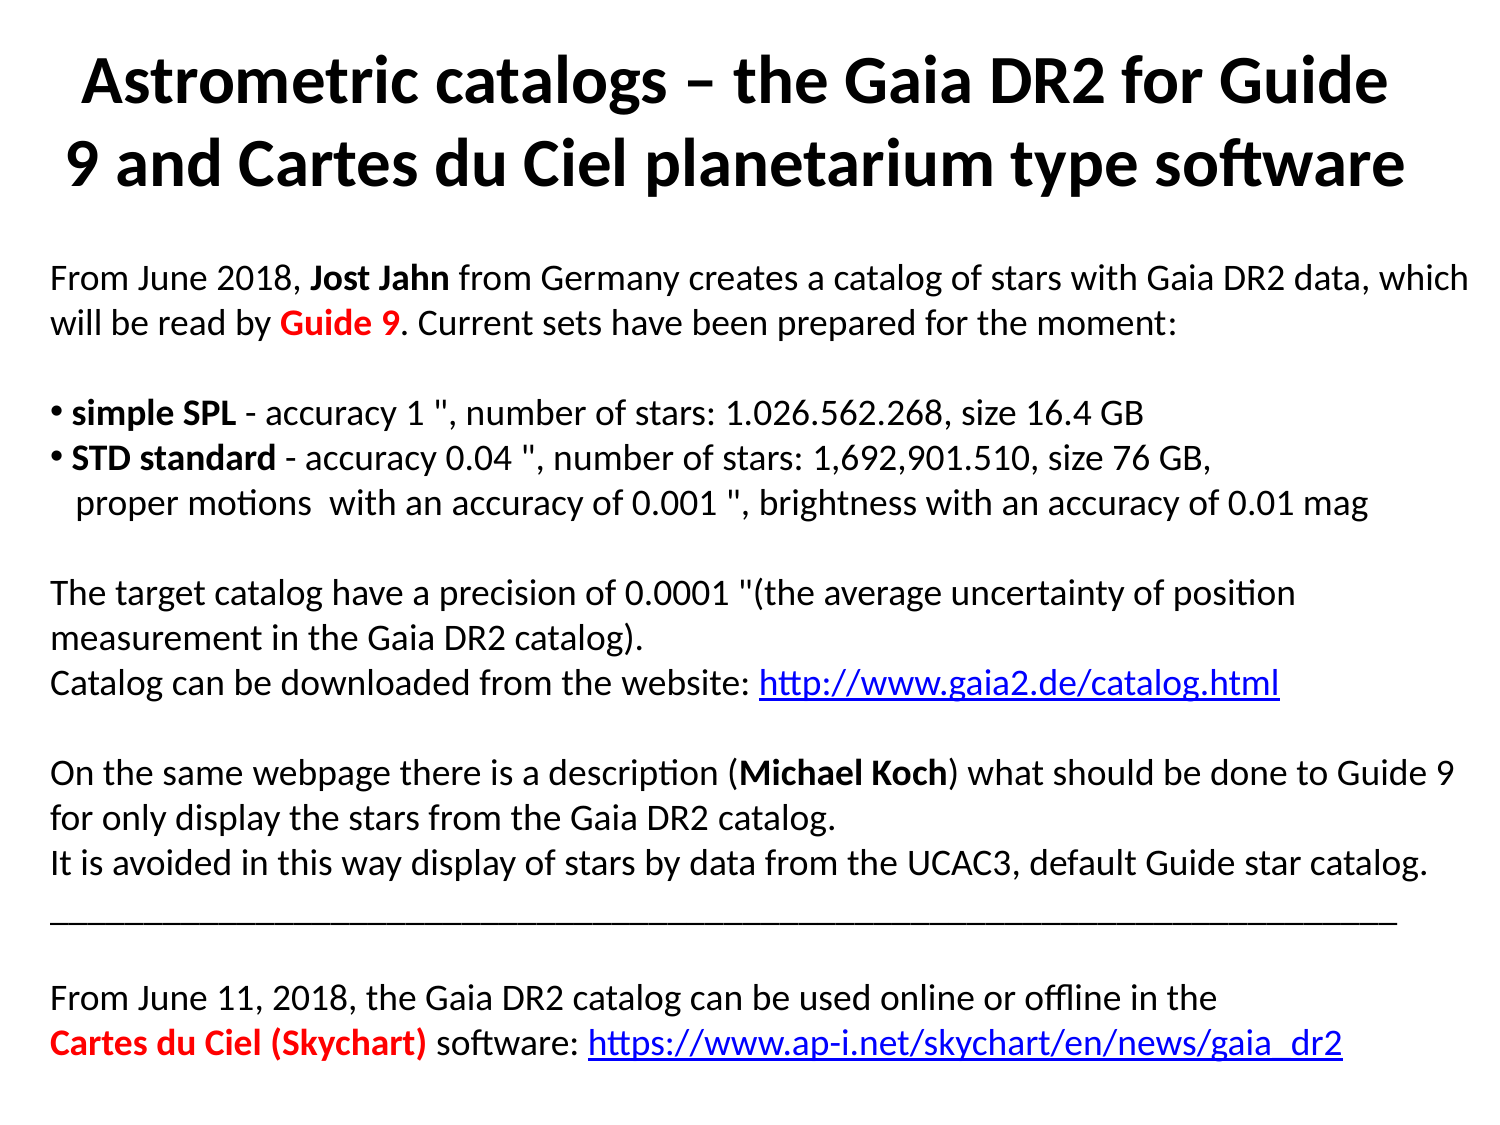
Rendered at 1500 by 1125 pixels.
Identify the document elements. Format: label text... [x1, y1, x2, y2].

text_box From June 2018, Jost Jahn from Germany creates a catalog of stars with Gaia DR2 data, which will be read by Guide 9. Current sets have been prepared for the moment: simple SPL - accuracy 1 ", number of stars: 1.026.562.268, size 16.4 GB STD standard - accuracy 0.04 ", number of stars: 1,692,901.510, size 76 GB, proper motions with an accuracy of 0.001 ", brightness with an accuracy of 0.01 mag The target catalog have a precision of 0.0001 "(the average uncertainty of position measurement in the Gaia DR2 catalog). Catalog can be downloaded from the website: http://www.gaia2.de/catalog.html On the same webpage there is a description (Michael Koch) what should be done to Guide 9 for only display the stars from the Gaia DR2 catalog. It is avoided in this way display of stars by data from the UCAC3, default Guide star catalog. ________________________________________________________________________ From June 11, 2018, the Gaia DR2 catalog can be used online or offline in the Cartes du Ciel (Skychart) software: https://www.ap-i.net/skychart/en/news/gaia_dr2 [35, 246, 1500, 1125]
title Astrometric catalogs – the Gaia DR2 for Guide 9 and Cartes du Ciel planetarium type software [46, 23, 1425, 211]
